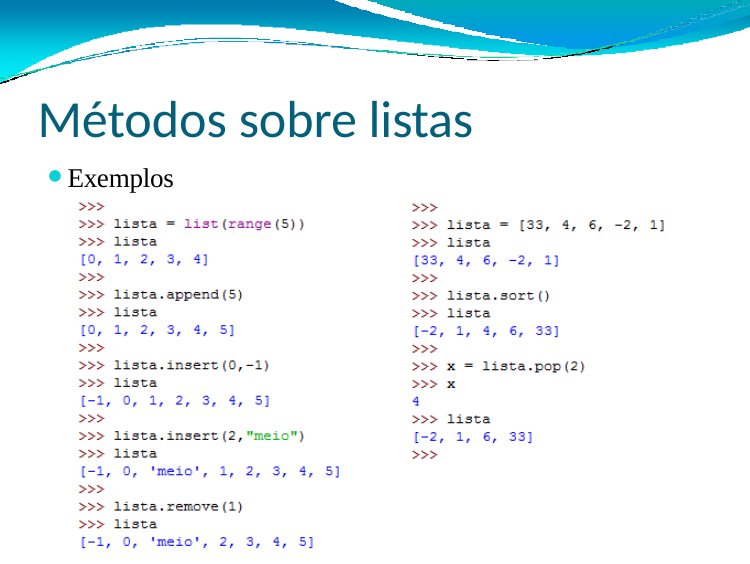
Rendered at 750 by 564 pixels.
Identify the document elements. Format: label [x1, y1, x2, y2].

text_box [74, 196, 688, 557]
text_box [0, 0, 750, 563]
